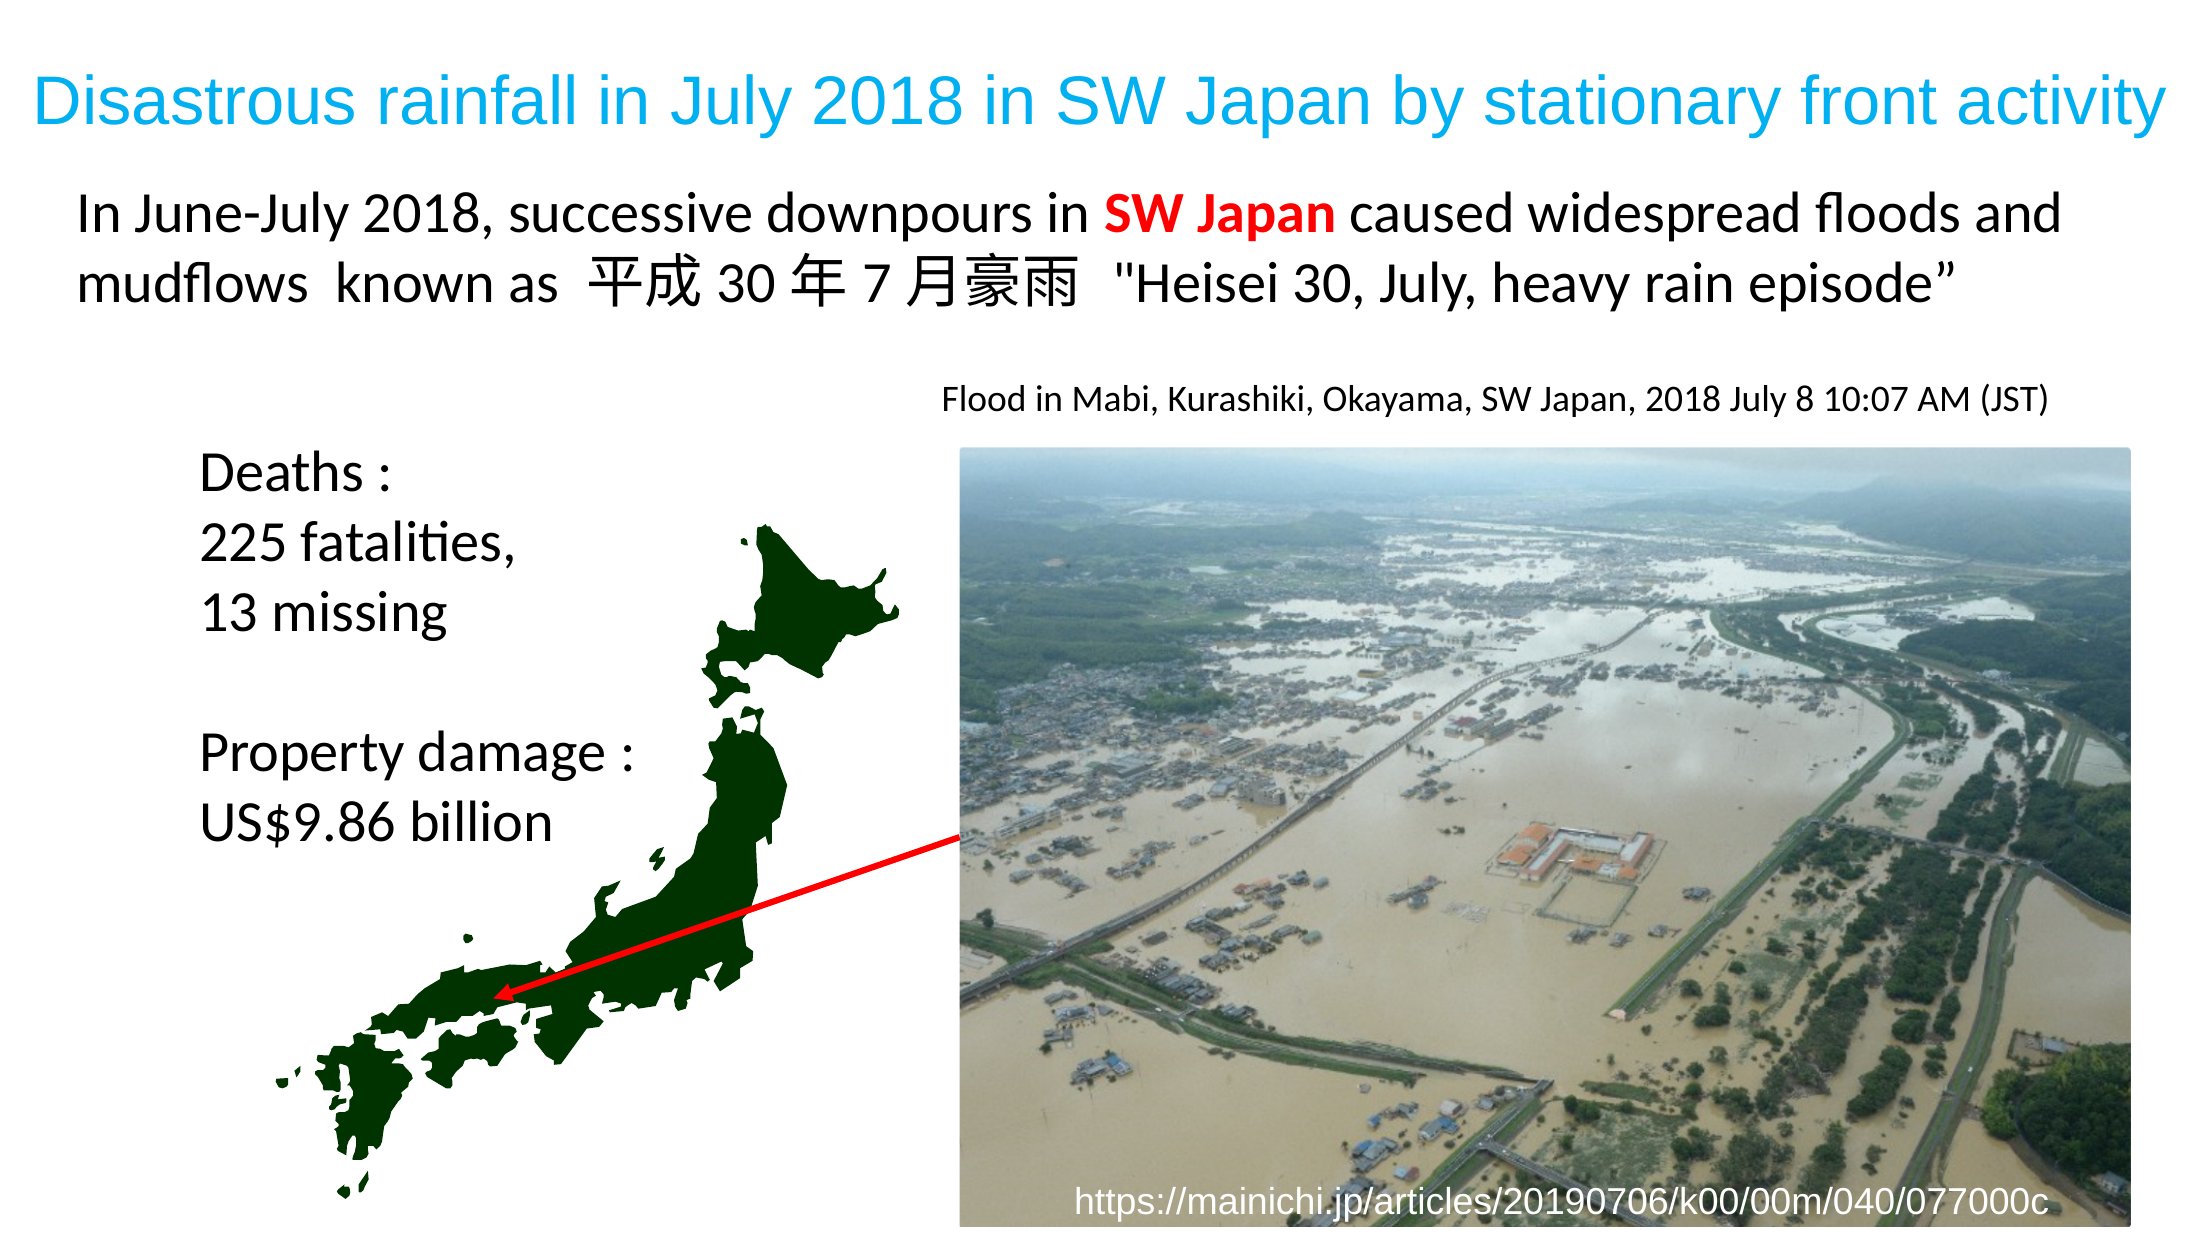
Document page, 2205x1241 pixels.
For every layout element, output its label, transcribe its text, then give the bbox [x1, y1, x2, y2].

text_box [959, 447, 2132, 1231]
text_box In June-July 2018, successive downpours in SW Japan caused widespread floods and mudflows known as 平成30年7月豪雨 "Heisei 30, July, heavy rain episode” [61, 167, 2166, 322]
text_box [493, 836, 960, 999]
text_box Deaths : 225 fatalities, 13 missing Property damage : US$9.86 billion [184, 425, 743, 861]
title Disastrous rainfall in July 2018 in SW Japan by stationary front activity [32, 38, 2173, 167]
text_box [275, 523, 899, 1200]
text_box Flood in Mabi, Kurashiki, Okayama, SW Japan, 2018 July 8 10:07 AM (JST) [926, 366, 2166, 427]
